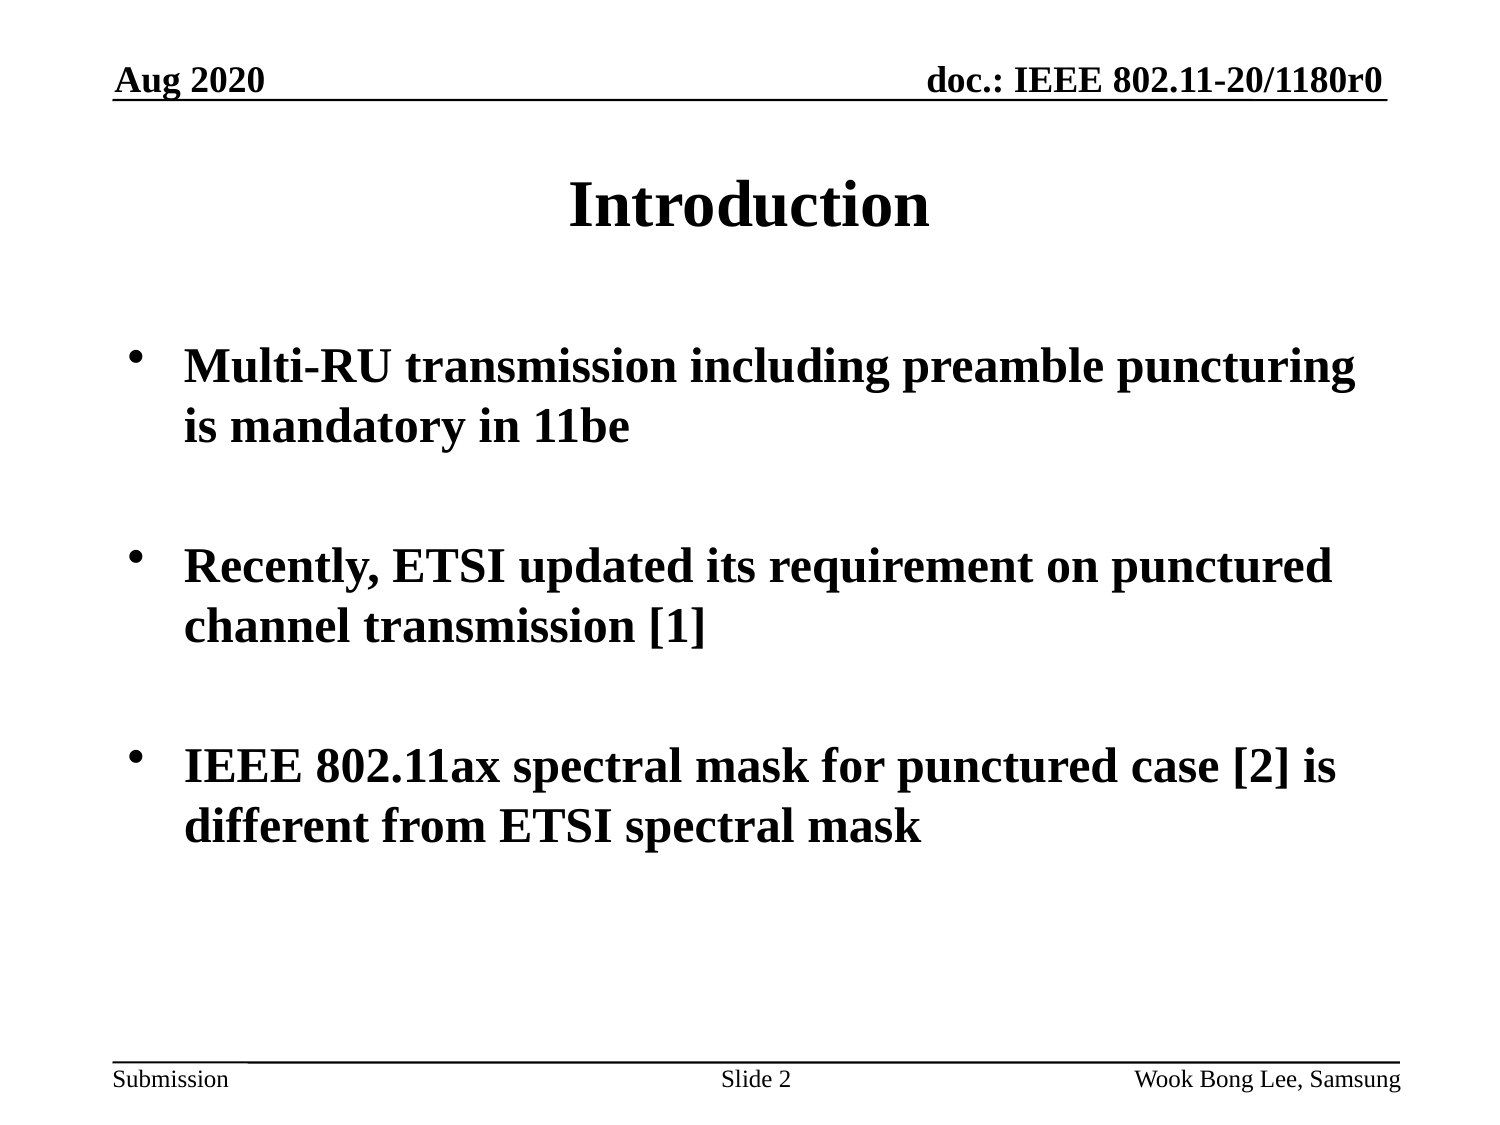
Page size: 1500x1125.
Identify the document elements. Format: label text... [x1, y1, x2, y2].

footer Wook Bong Lee, Samsung [1130, 1061, 1402, 1093]
list Multi-RU transmission including preamble puncturing is mandatory in 11be Recently, ETSI updated its requirement on punctured channel transmission [1] IEEE 802.11ax spectral mask for punctured case [2] is different from ETSI spectral mask [112, 324, 1388, 1001]
title Introduction [112, 112, 1388, 288]
slide_number Slide 2 [712, 1061, 800, 1093]
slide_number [114, 54, 268, 101]
